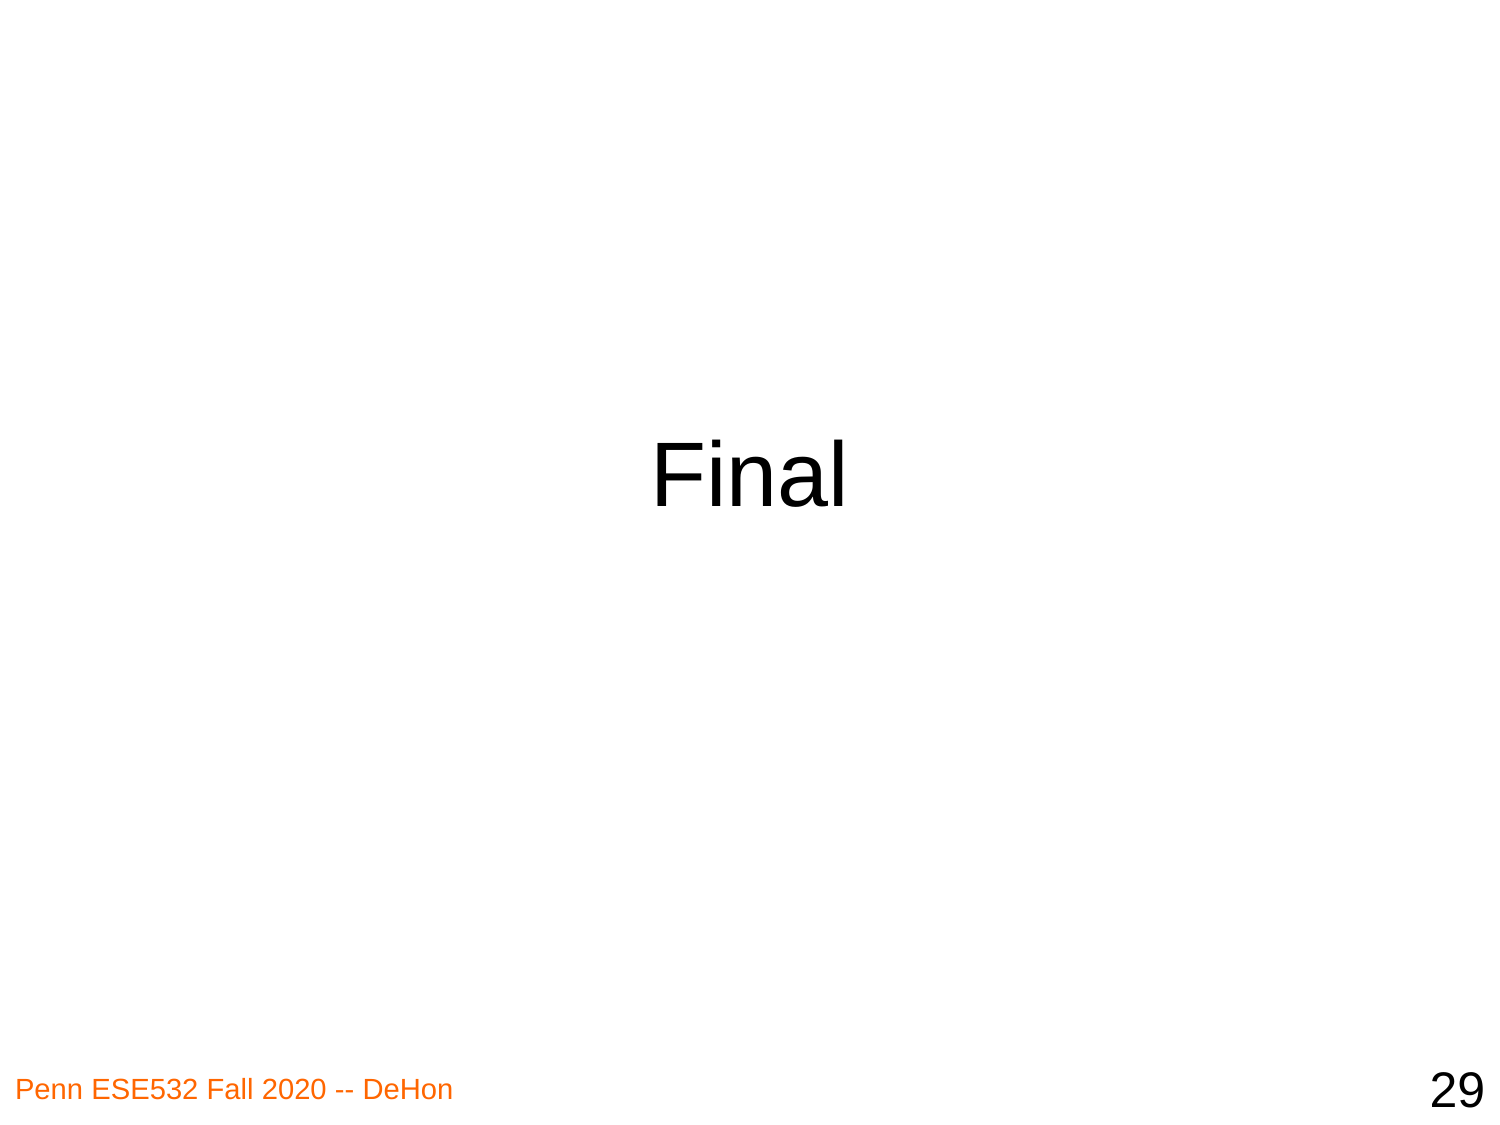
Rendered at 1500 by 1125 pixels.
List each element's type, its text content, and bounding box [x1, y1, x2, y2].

slide_number 29 [1187, 1049, 1500, 1125]
title Final [112, 349, 1388, 591]
slide_number Penn ESE532 Fall 2020 -- DeHon [0, 1062, 576, 1125]
